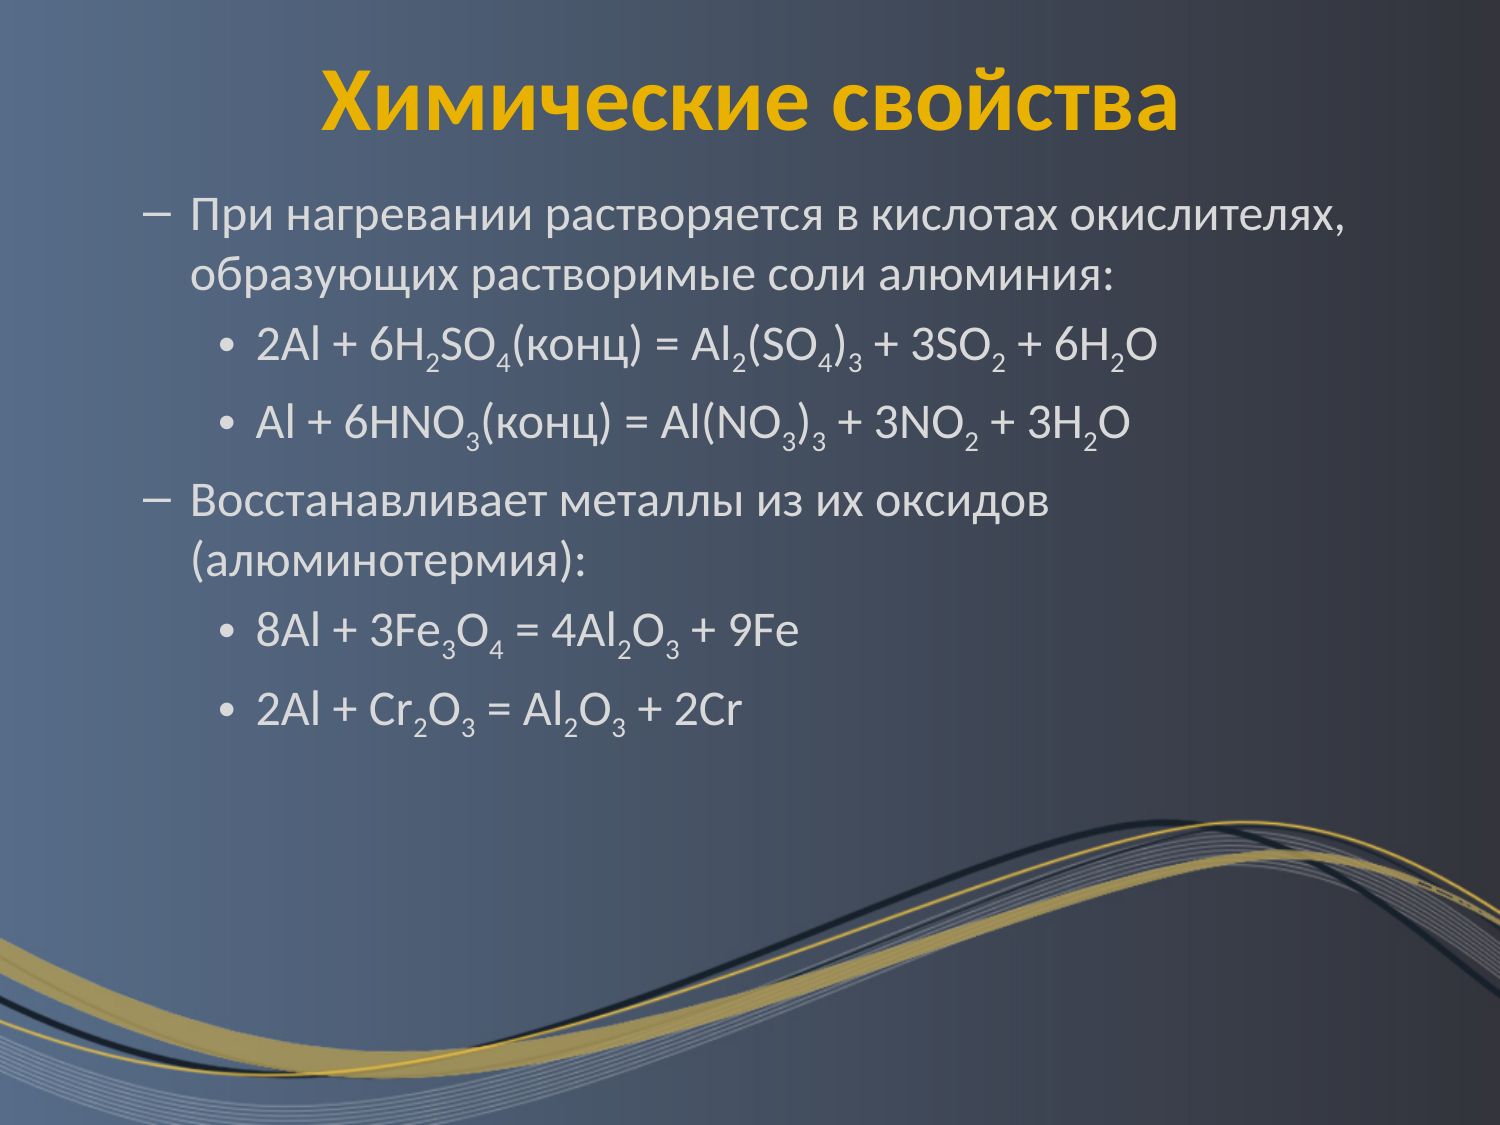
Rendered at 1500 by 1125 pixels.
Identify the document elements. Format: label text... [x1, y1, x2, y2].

list При нагревании растворяется в кислотах окислителях, образующих растворимые соли алюминия: 2Al + 6H2SO4(конц) = Al2(SO4)3 + 3SO2 + 6H2O Al + 6HNO3(конц) = Al(NO3)3 + 3NO2­ + 3H2O Восстанавливает металлы из их оксидов (алюминотермия): 8Al + 3Fe3O4 = 4Al2O3 + 9Fe 2Al + Cr2O3 = Al2O3 + 2Cr [53, 172, 1404, 916]
title Химические свойства [76, 0, 1427, 188]
picture [0, 0, 1500, 1125]
